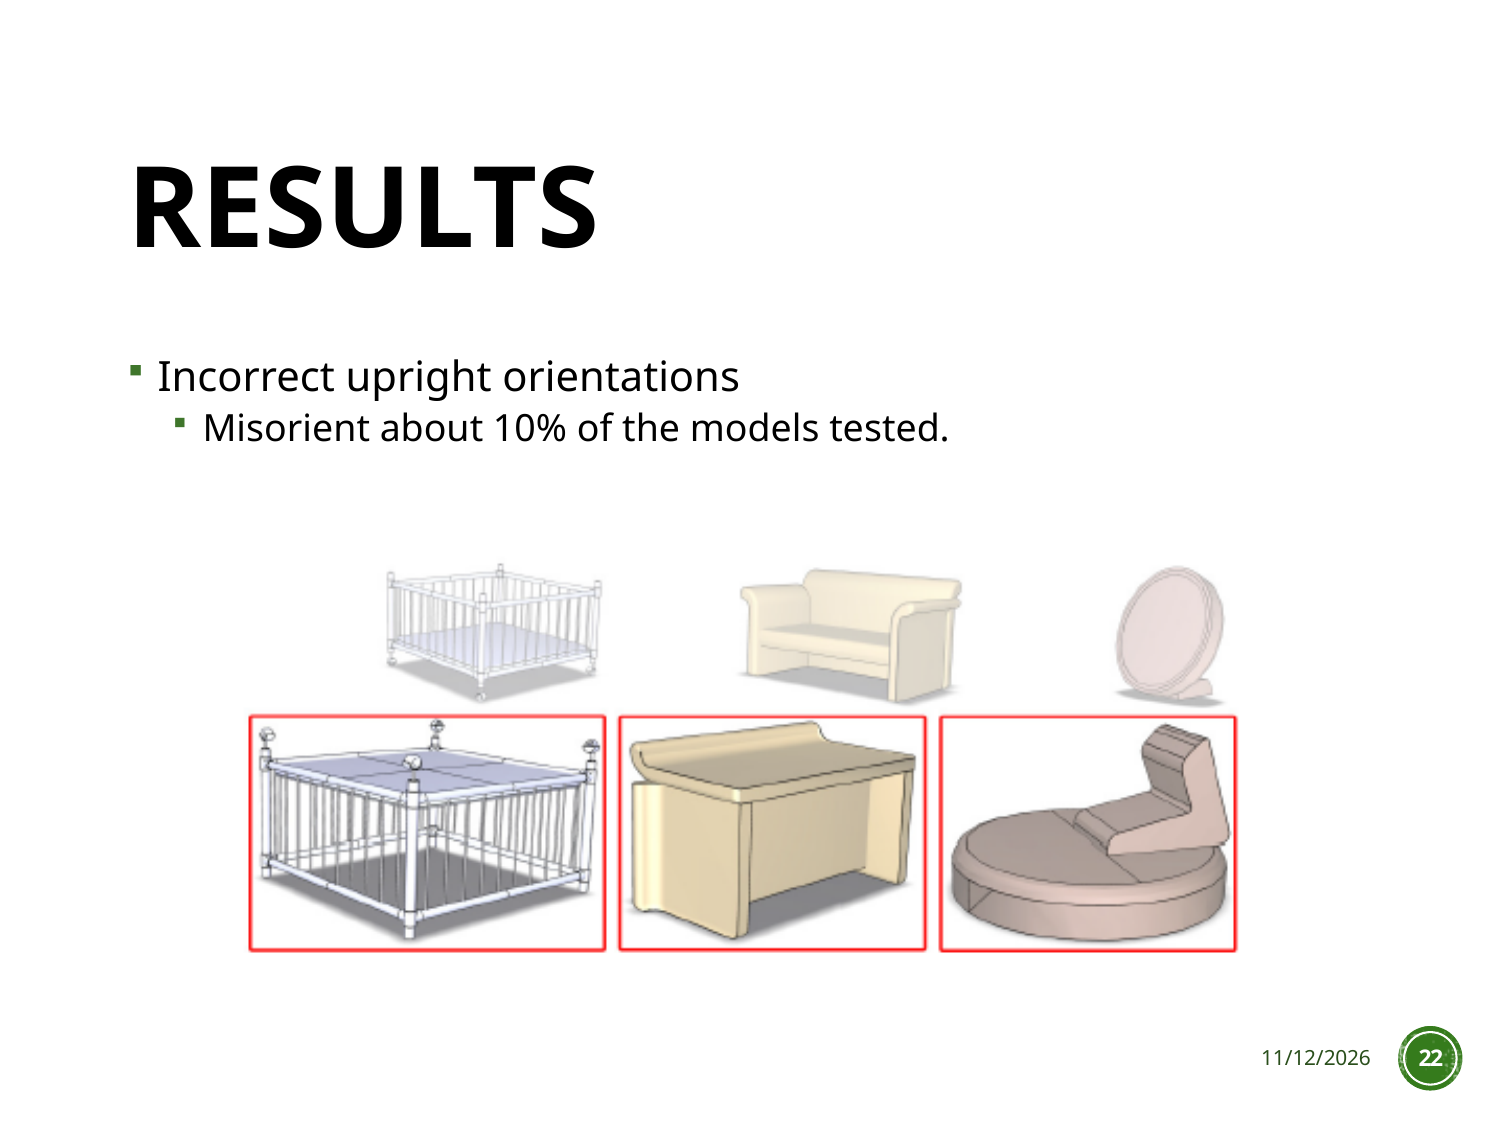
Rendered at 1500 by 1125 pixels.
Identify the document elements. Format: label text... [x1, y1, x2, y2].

title Results [112, 79, 1388, 344]
slide_number 22 [1391, 1028, 1471, 1089]
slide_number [982, 1028, 1386, 1089]
picture [176, 518, 1299, 969]
list Incorrect upright orientations Misorient about 10% of the models tested. [112, 347, 1388, 1001]
